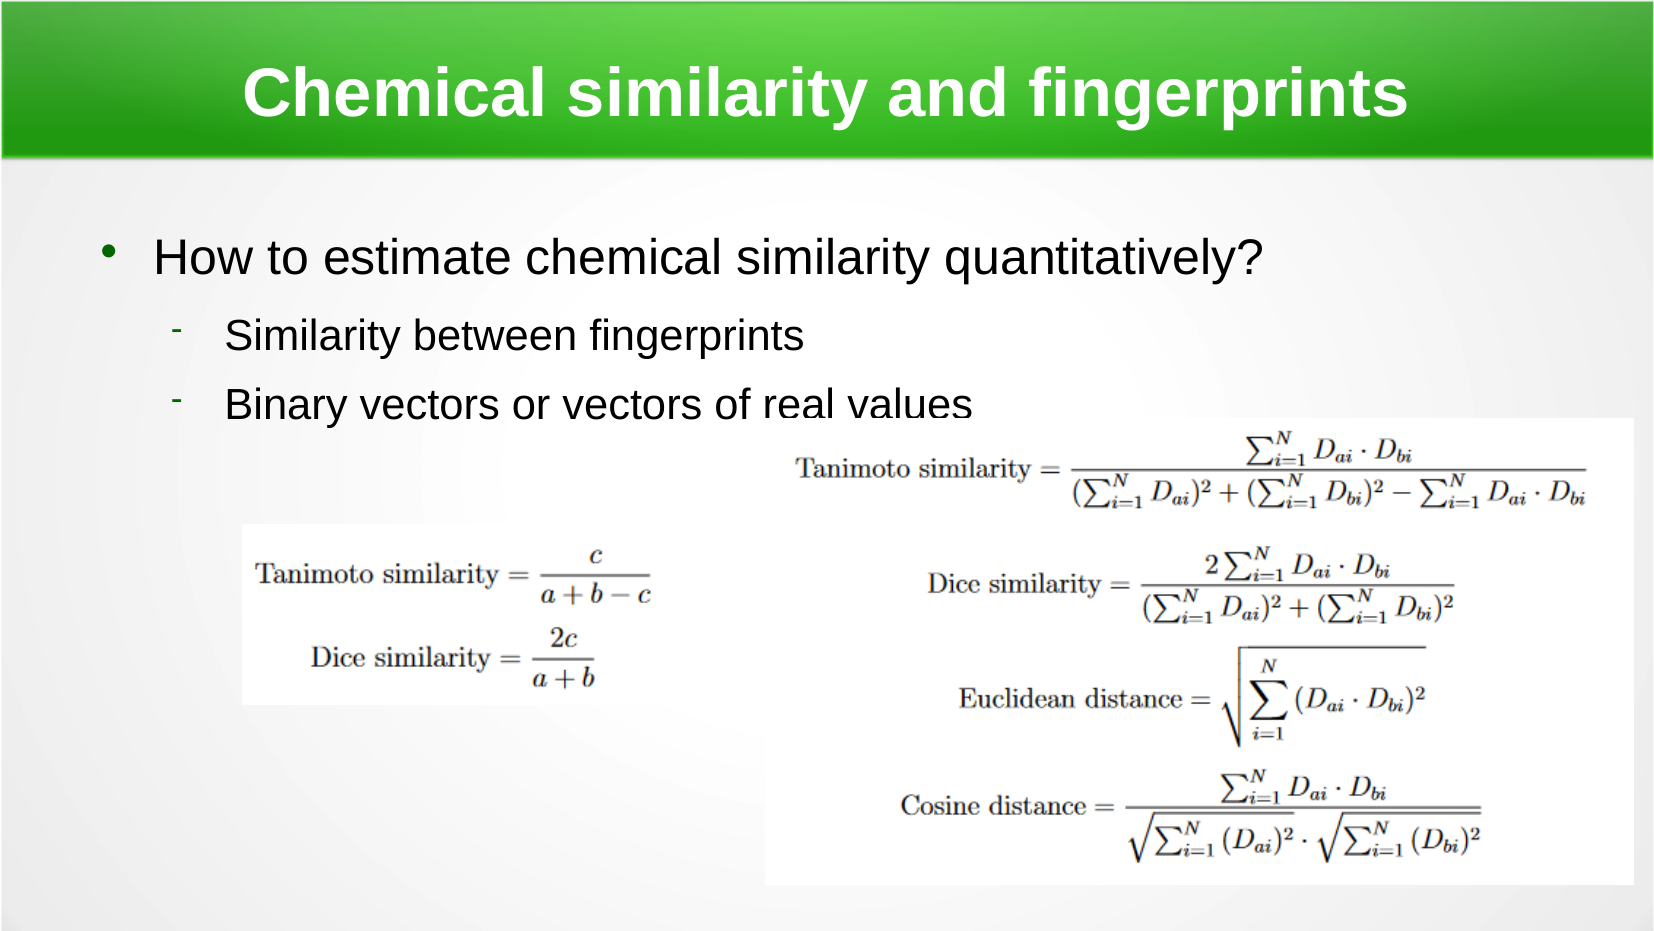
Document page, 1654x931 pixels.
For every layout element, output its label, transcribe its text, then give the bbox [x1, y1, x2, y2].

text_box Chemical similarity and fingerprints [82, 35, 1571, 142]
text_box How to estimate chemical similarity quantitatively? Similarity between fingerprints Binary vectors or vectors of real values [82, 224, 1571, 764]
picture [0, 0, 1654, 931]
